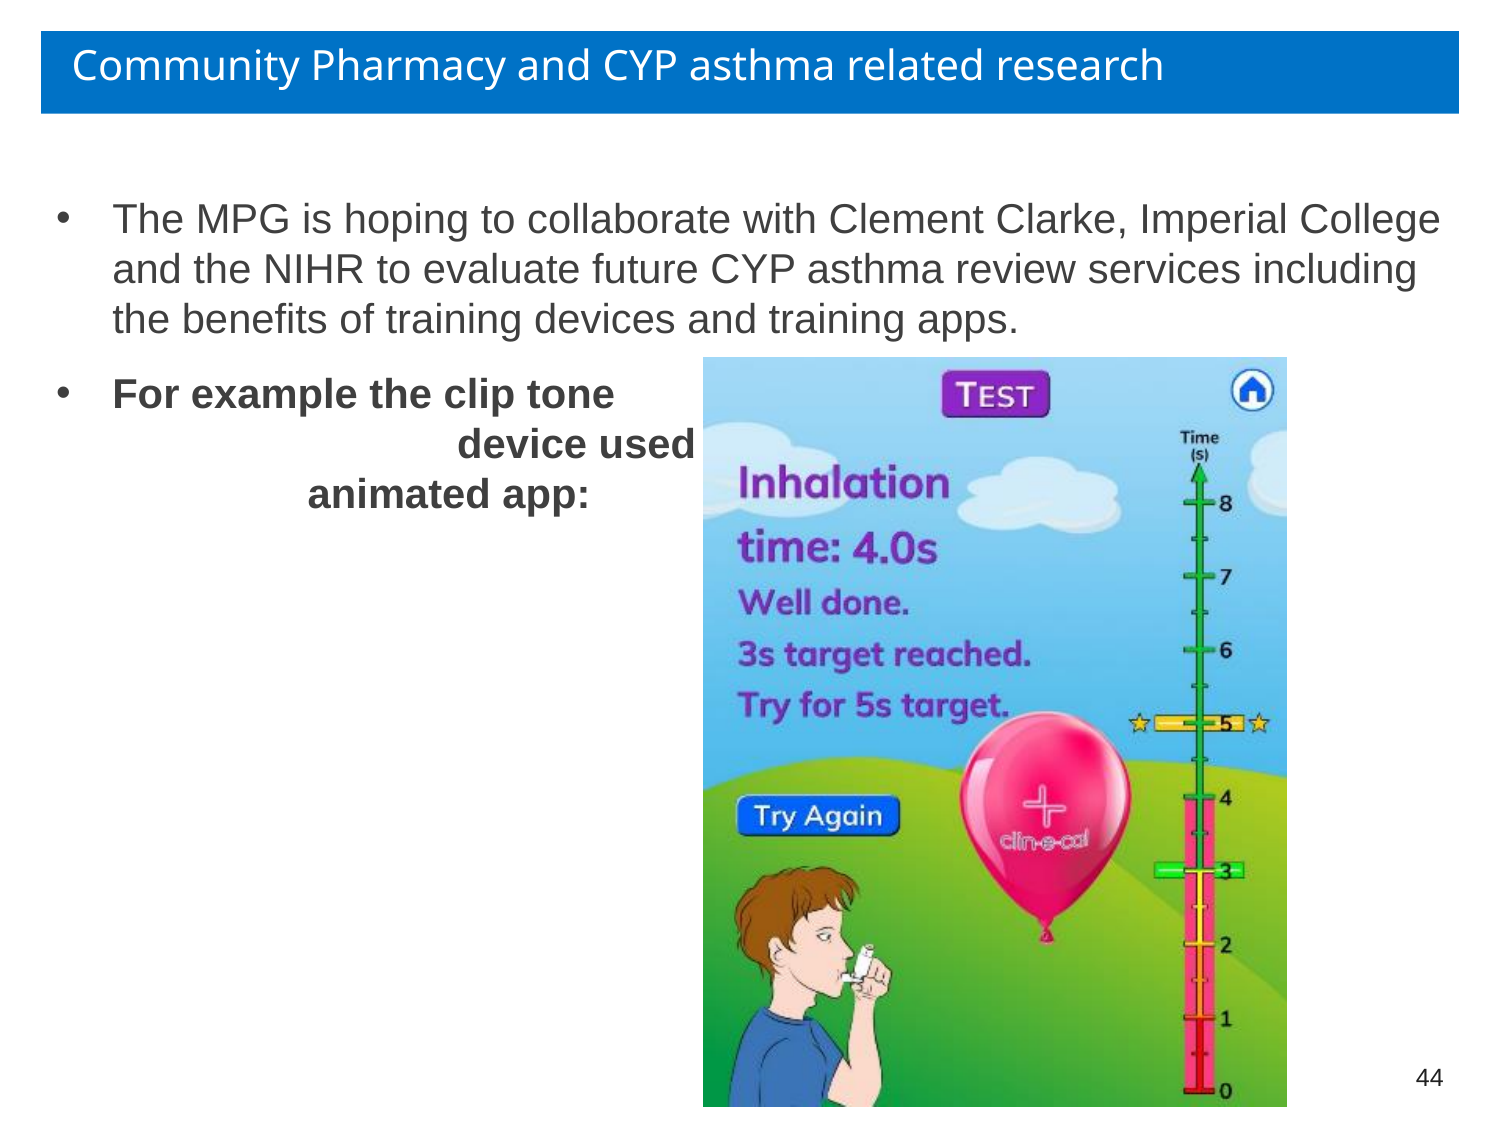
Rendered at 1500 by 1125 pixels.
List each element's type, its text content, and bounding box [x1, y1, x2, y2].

text_box The MPG is hoping to collaborate with Clement Clarke, Imperial College and the NIHR to evaluate future CYP asthma review services including the benefits of training devices and training apps. For example the clip tone device used with associated animated app: [41, 184, 1459, 988]
slide_number 44 [1291, 1046, 1459, 1107]
picture [703, 357, 1287, 1107]
title Community Pharmacy and CYP asthma related research [41, 31, 1459, 114]
